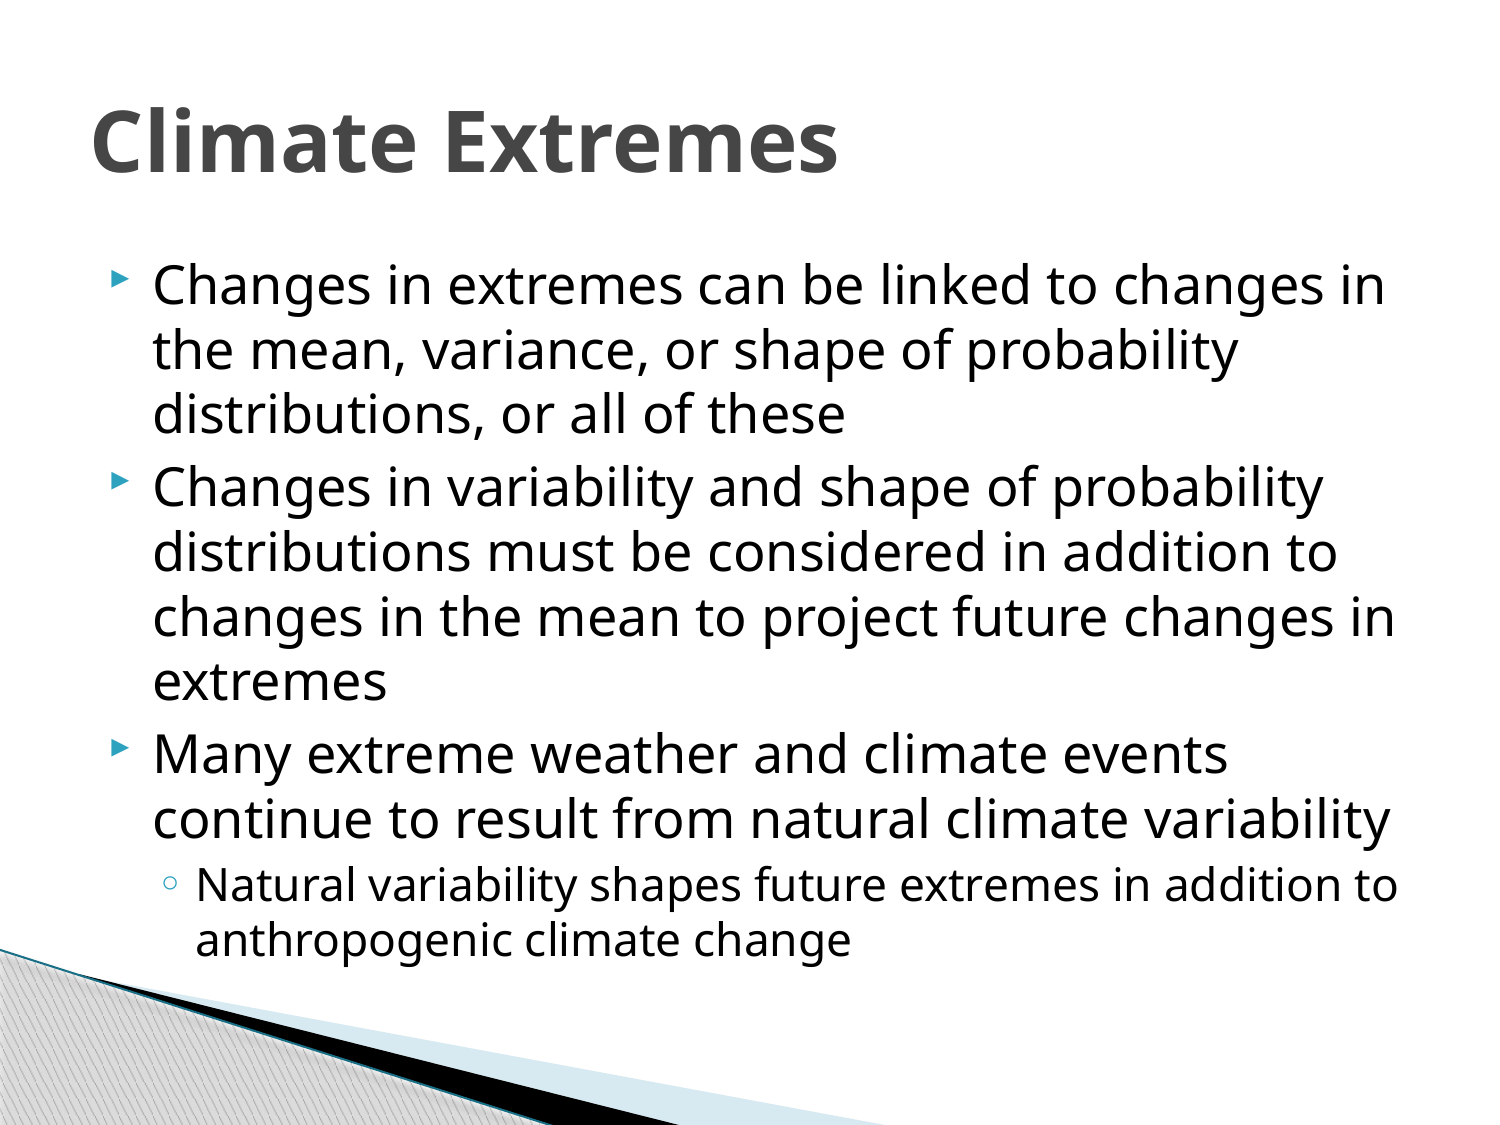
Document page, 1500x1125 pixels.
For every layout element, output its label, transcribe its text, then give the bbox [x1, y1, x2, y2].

title Climate Extremes [75, 45, 1425, 233]
list Changes in extremes can be linked to changes in the mean, variance, or shape of probability distributions, or all of these Changes in variability and shape of probability distributions must be considered in addition to changes in the mean to project future changes in extremes Many extreme weather and climate events continue to result from natural climate variability Natural variability shapes future extremes in addition to anthropogenic climate change [75, 243, 1425, 986]
